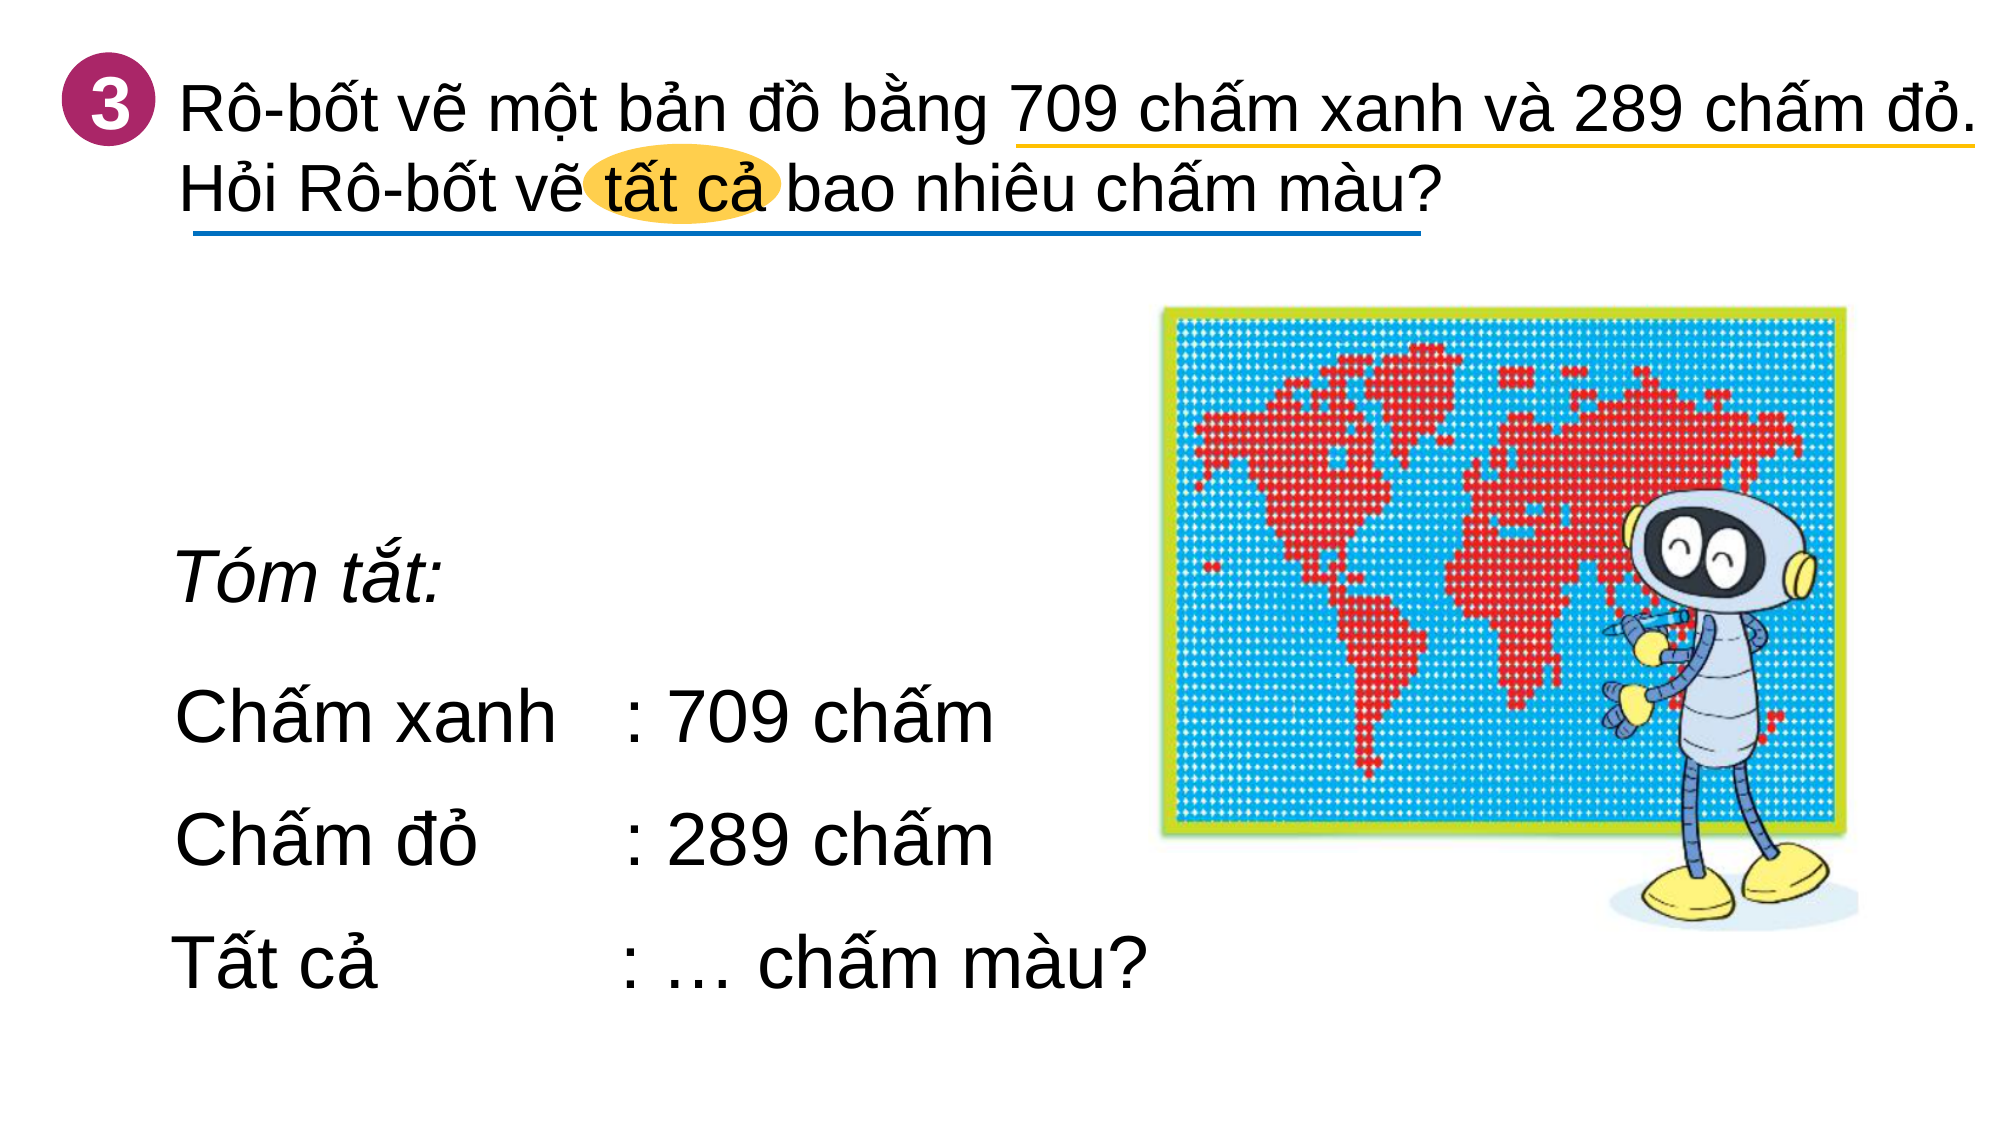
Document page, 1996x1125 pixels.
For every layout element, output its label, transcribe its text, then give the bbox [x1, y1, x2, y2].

text_box Tất cả : … chấm màu? [155, 906, 1194, 1011]
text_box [1146, 294, 1868, 938]
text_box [61, 52, 1996, 235]
text_box Chấm đỏ : 289 chấm [160, 783, 1141, 888]
text_box Chấm xanh : 709 chấm [160, 660, 1141, 765]
text_box Tóm tắt: [155, 519, 734, 625]
